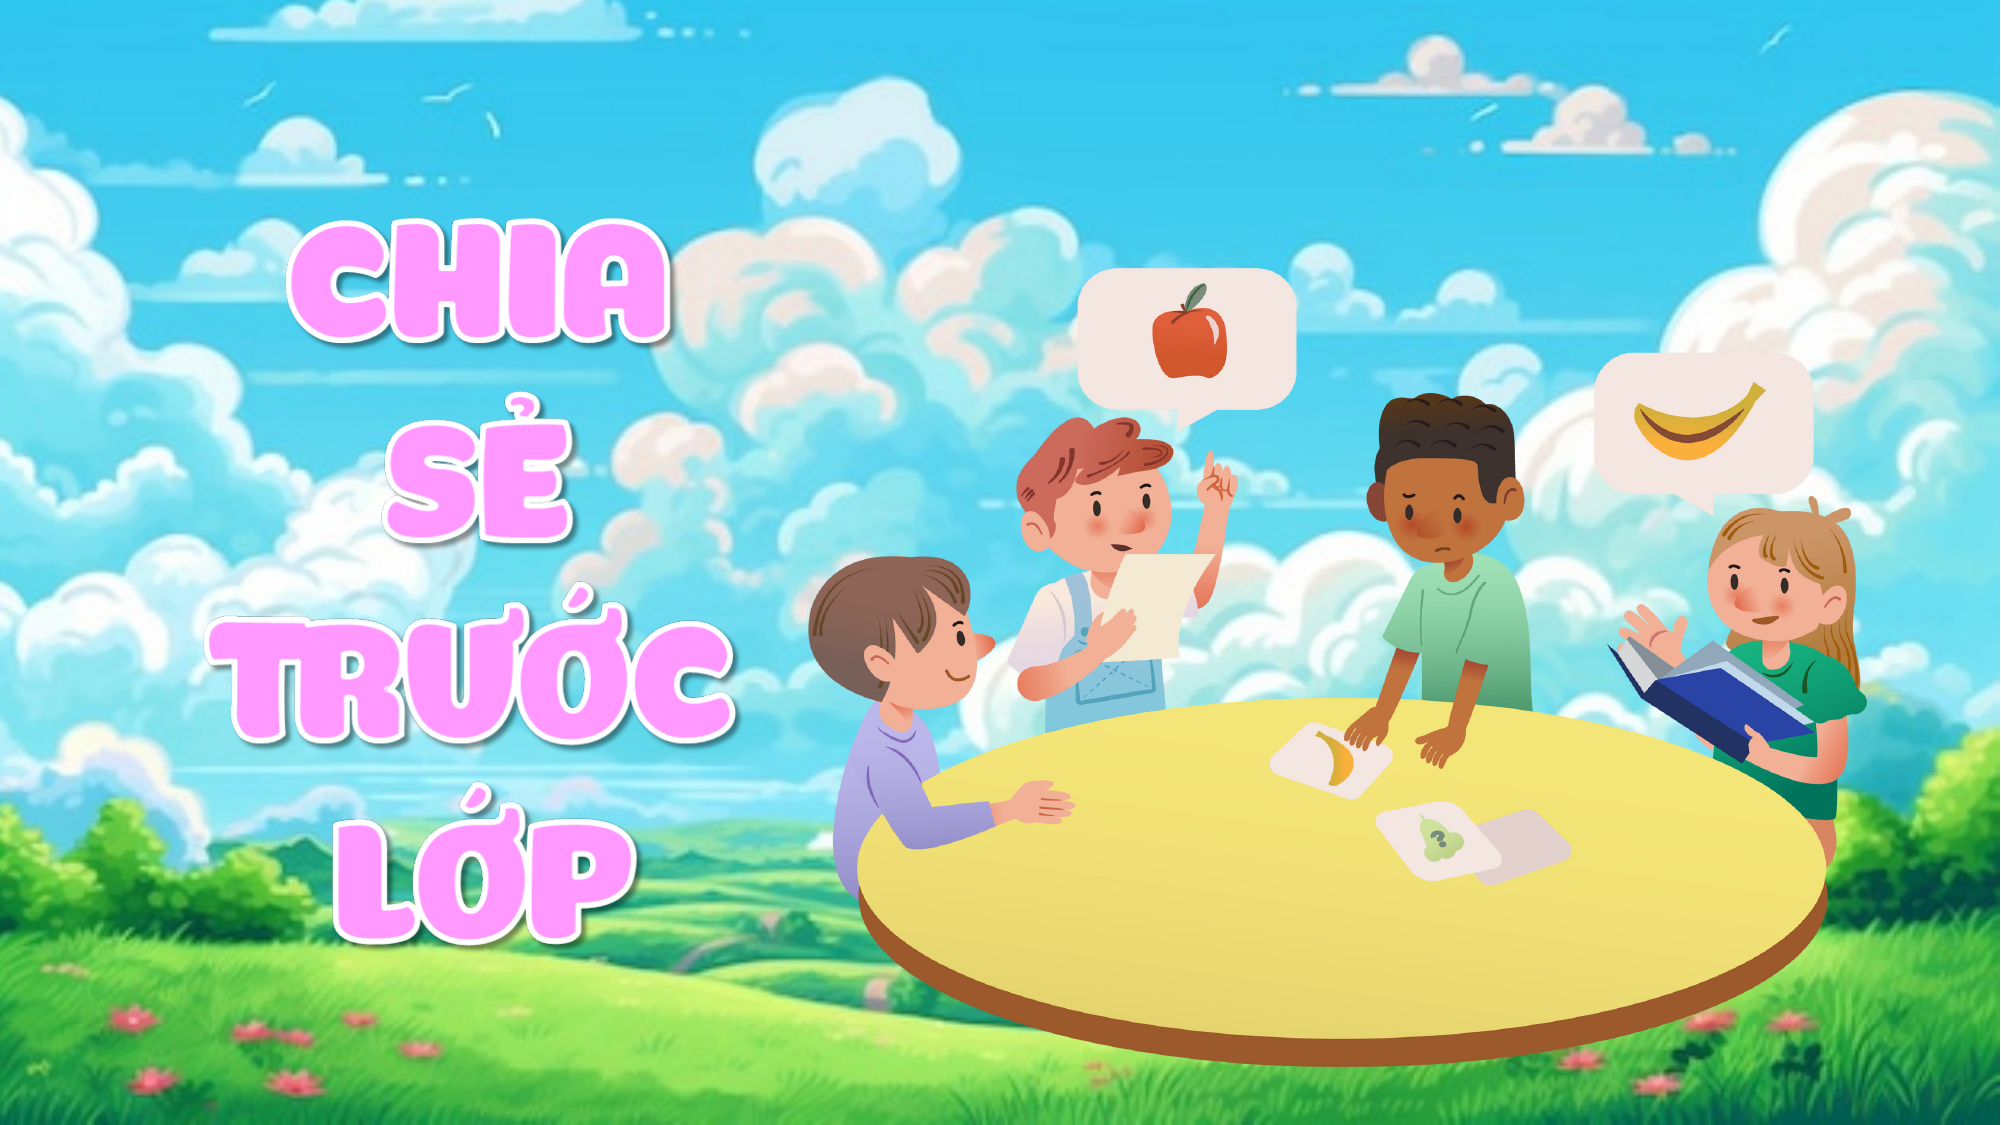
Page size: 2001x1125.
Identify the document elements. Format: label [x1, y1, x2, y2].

picture [0, 0, 2000, 1125]
text_box [808, 268, 1867, 1067]
